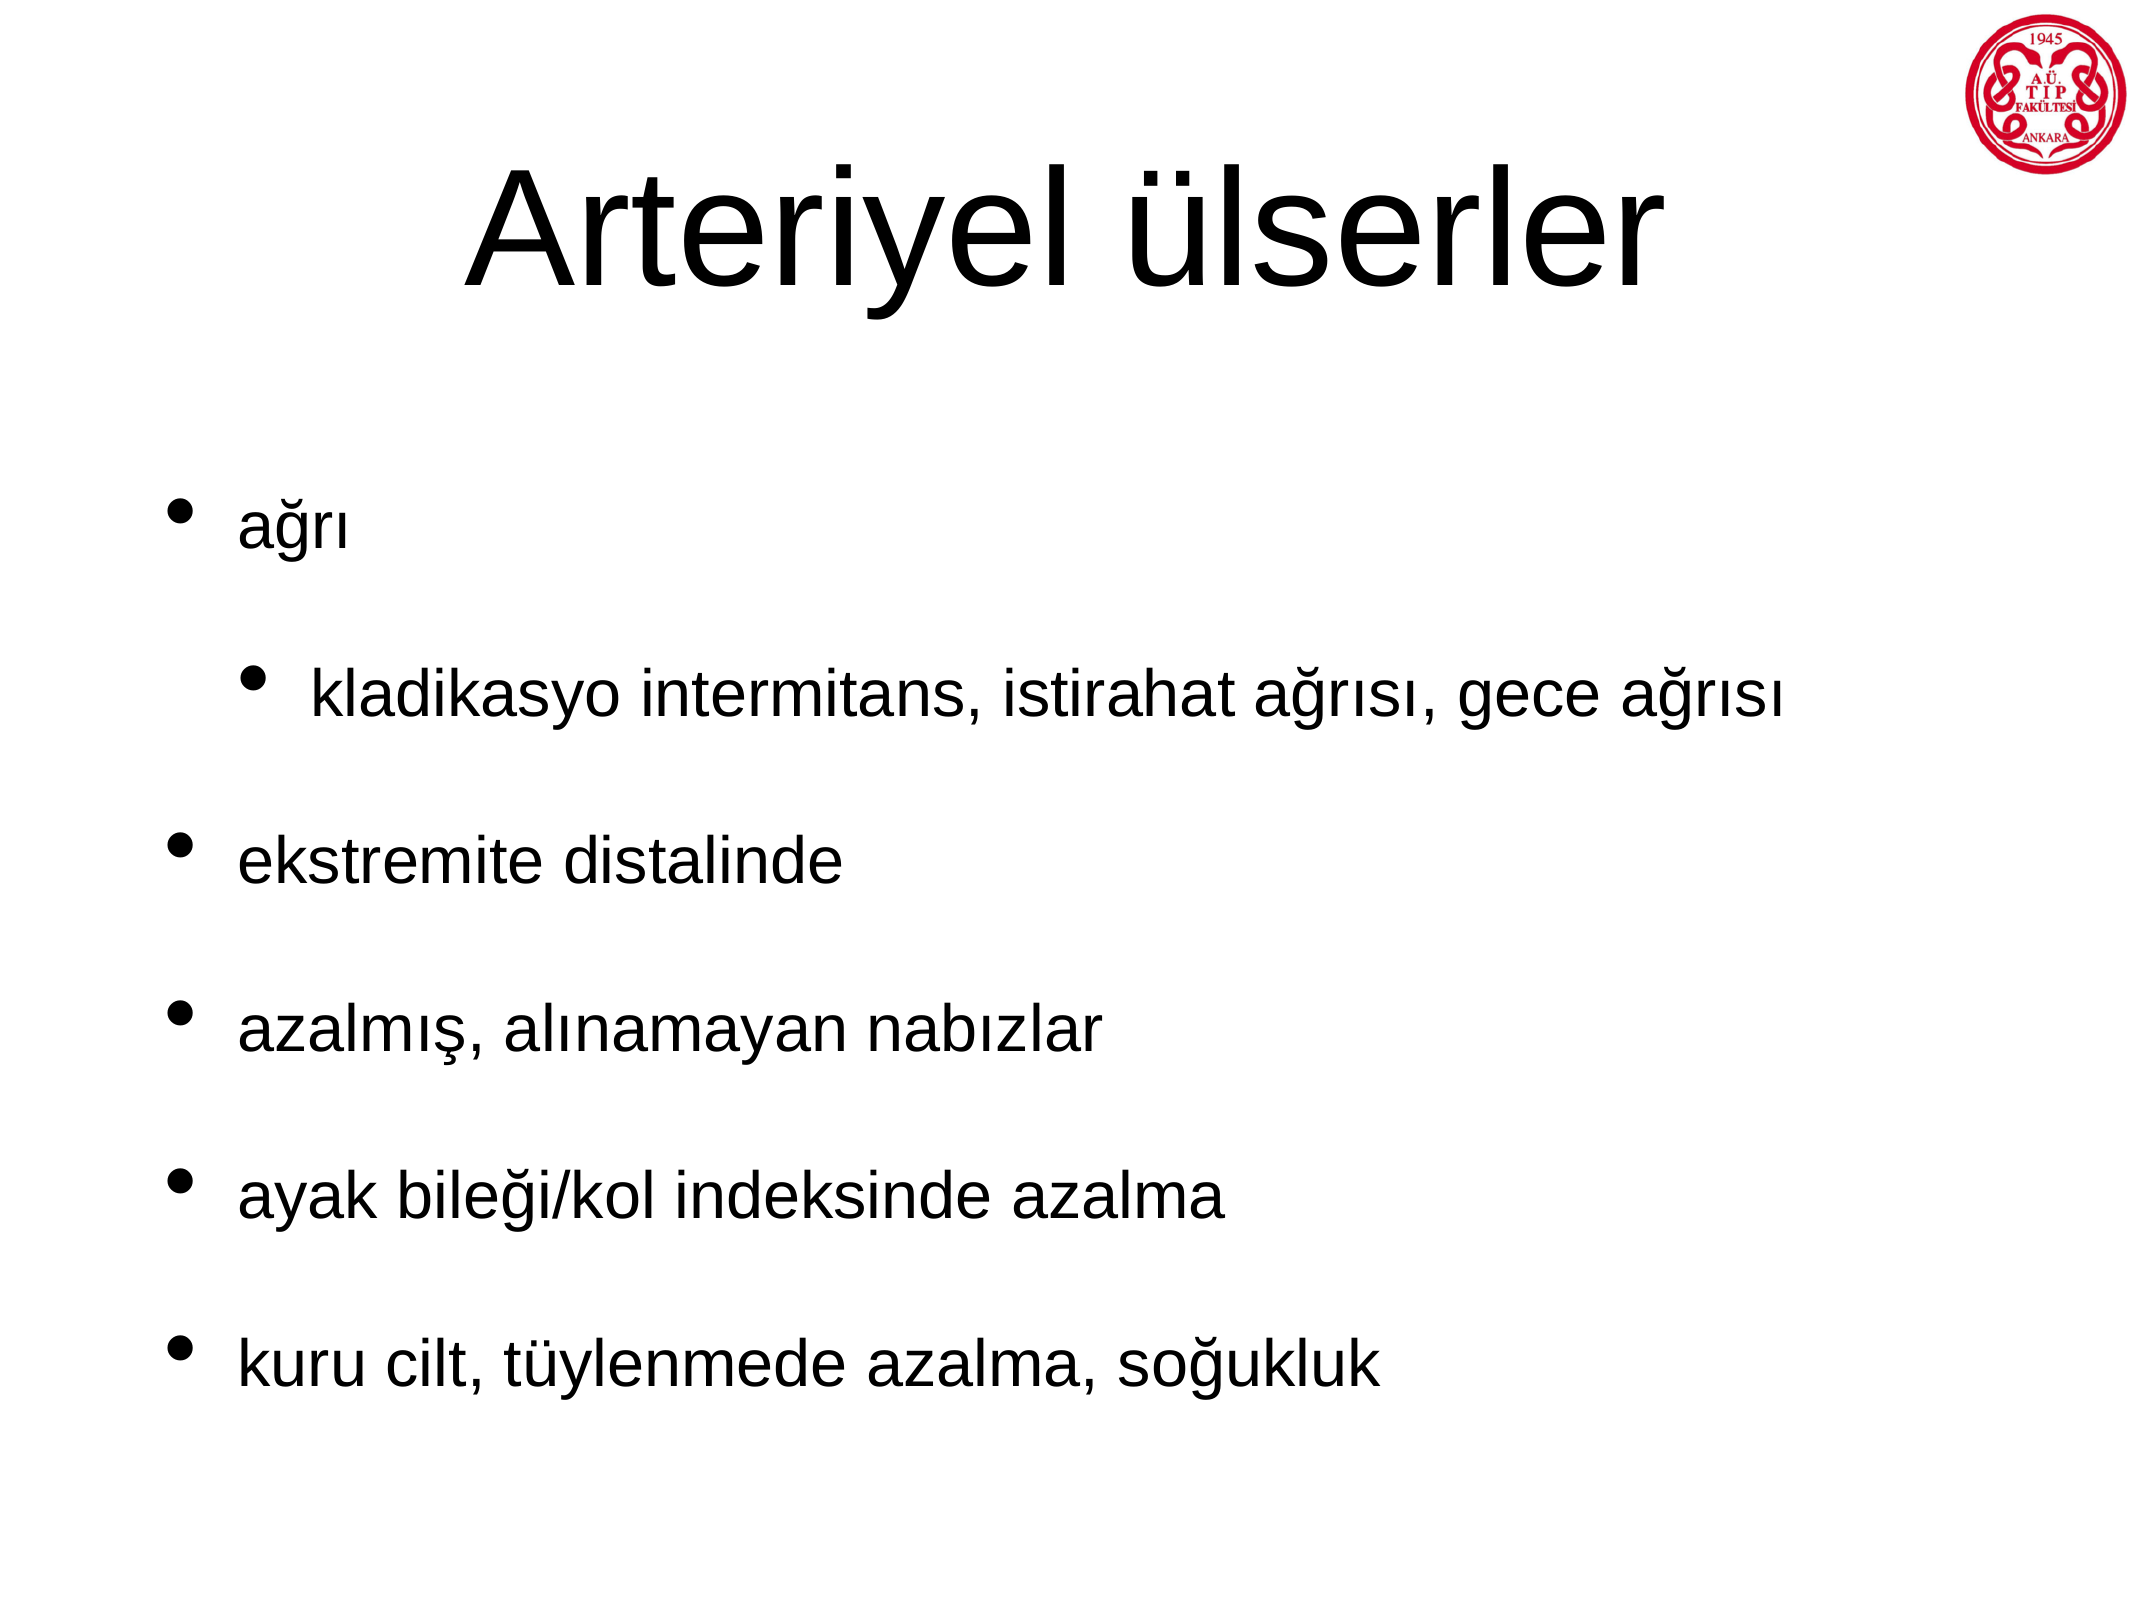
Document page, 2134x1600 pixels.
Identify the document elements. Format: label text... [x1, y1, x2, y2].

list ağrı kladikasyo intermitans, istirahat ağrısı, gece ağrısı ekstremite distalinde azalmış, alınamayan nabızlar ayak bileği/kol indeksinde azalma kuru cilt, tüylenmede azalma, soğukluk [155, 424, 1978, 1457]
title Arteriyel ülserler [155, 41, 1978, 397]
picture [1963, 9, 2130, 178]
